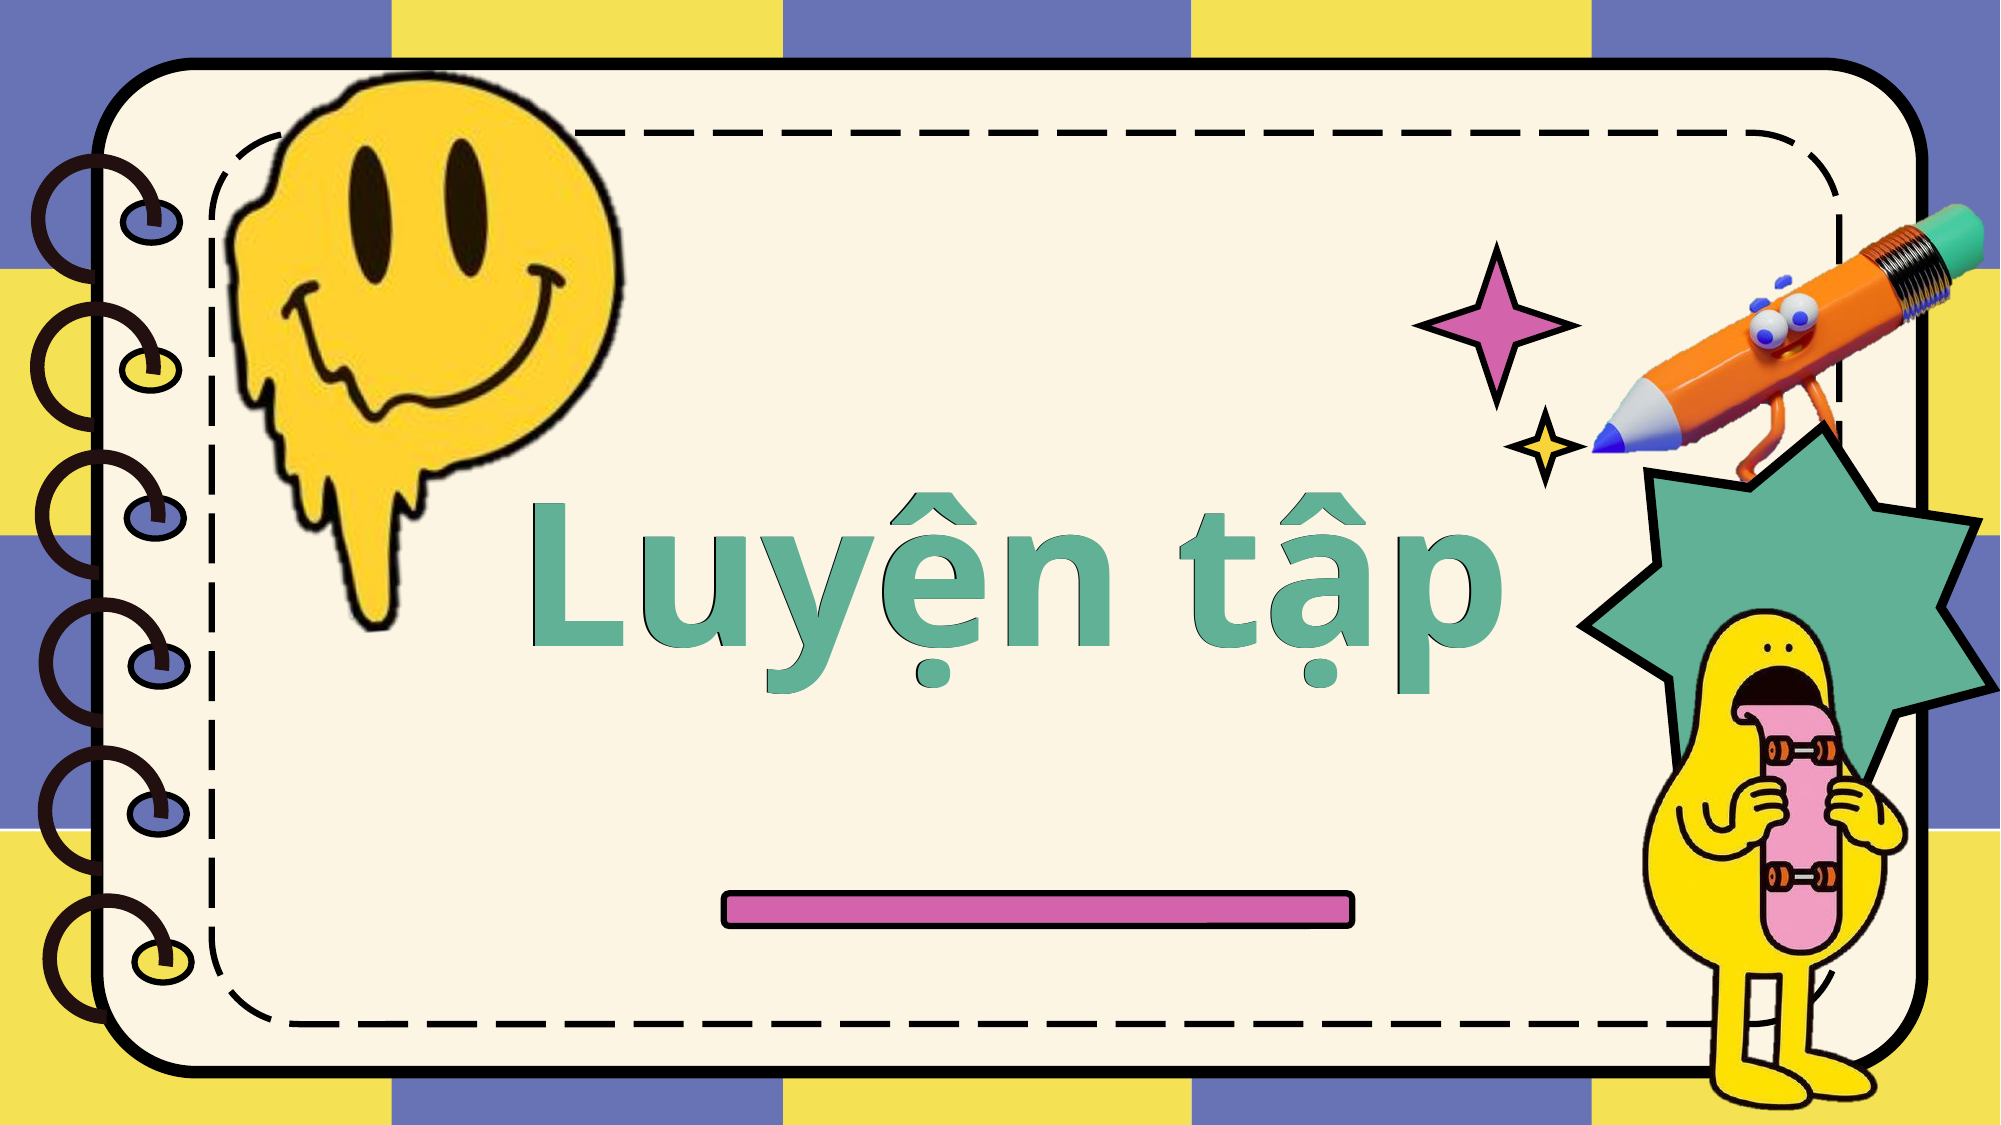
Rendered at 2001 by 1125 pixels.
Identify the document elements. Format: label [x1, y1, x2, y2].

picture [139, 53, 716, 631]
picture [1543, 134, 2000, 1125]
text_box [29, 153, 192, 1025]
text_box [0, 0, 2000, 1125]
